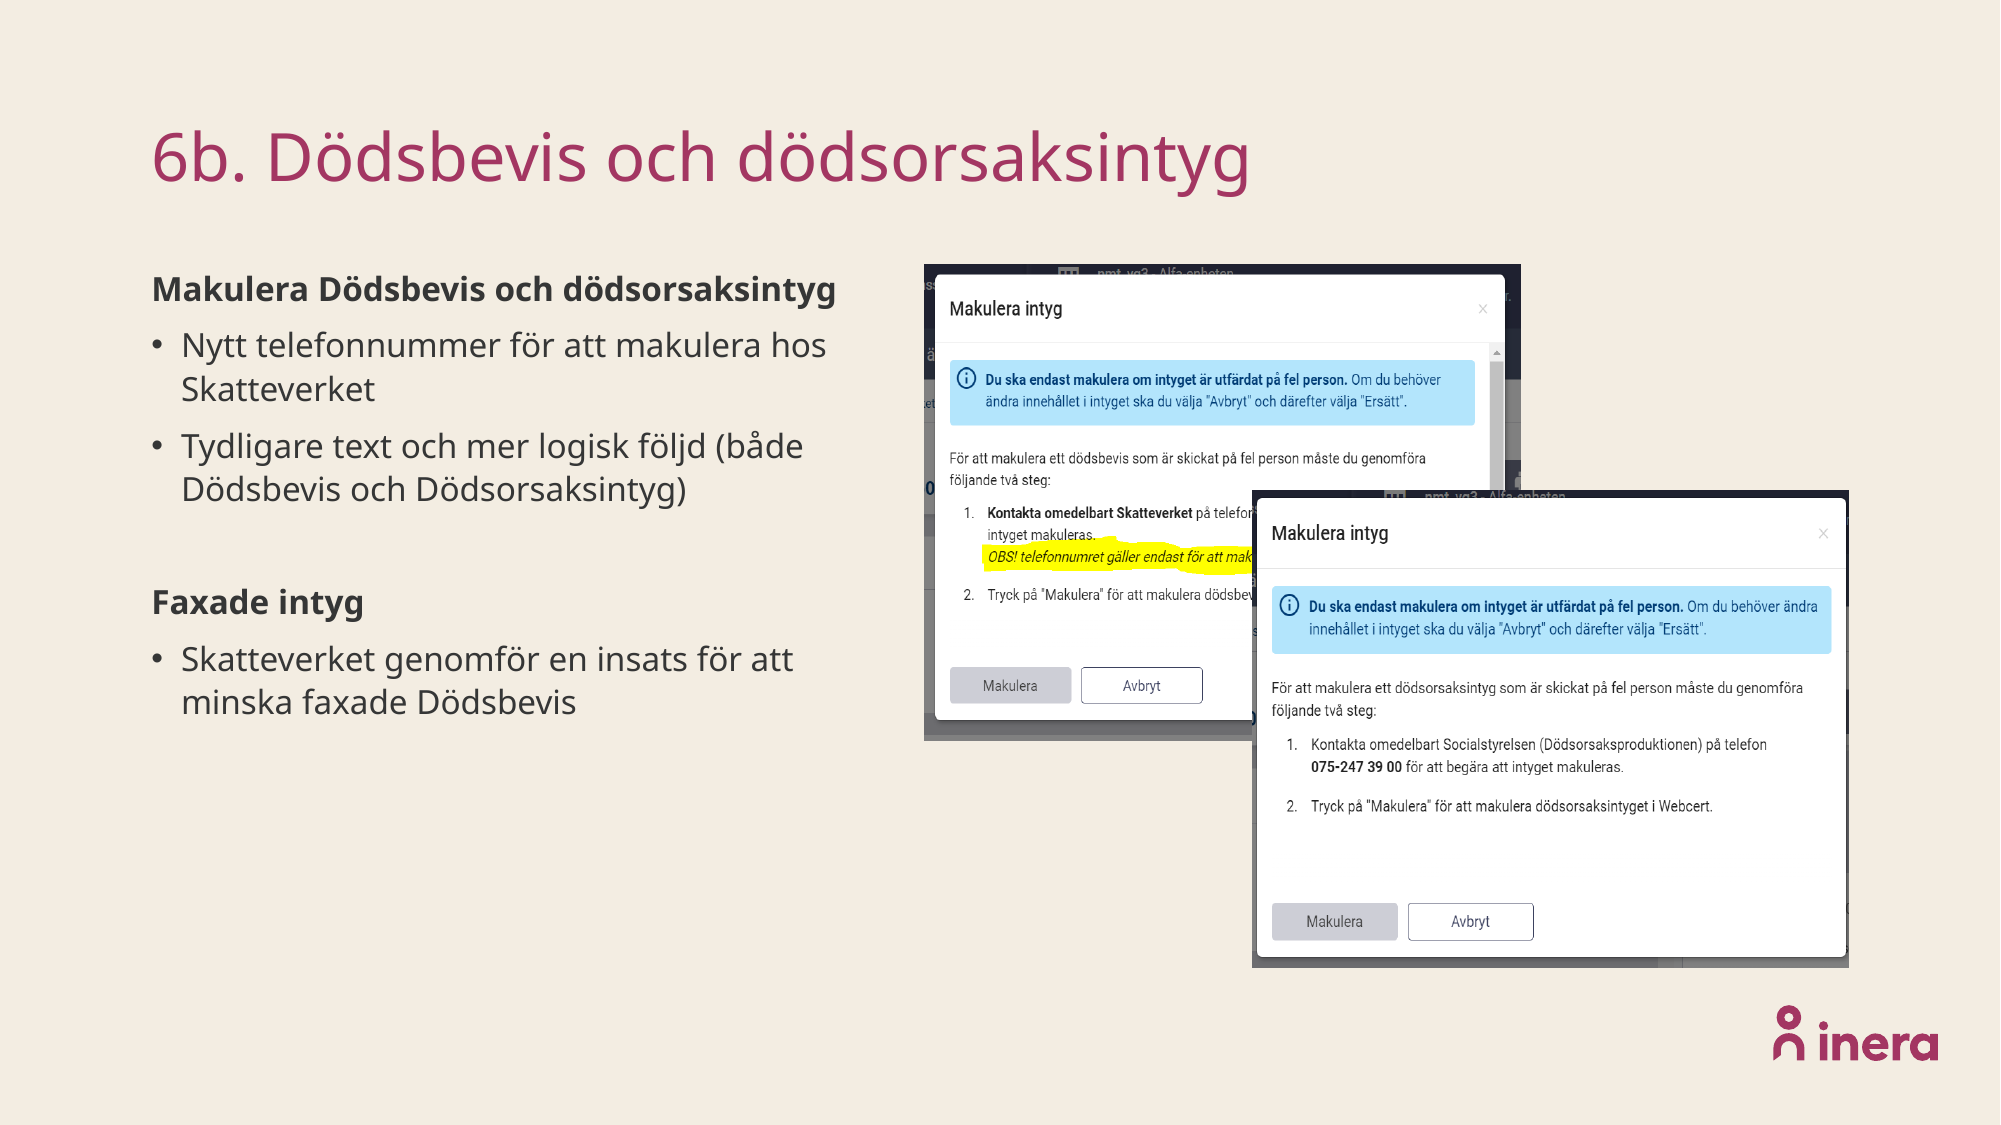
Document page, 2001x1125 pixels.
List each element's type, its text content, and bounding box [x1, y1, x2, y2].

title 6b. Dödsbevis och dödsorsaksintyg [151, 114, 1849, 248]
list Makulera Dödsbevis och dödsorsaksintyg Nytt telefonnummer för att makulera hos Skatteverket Tydligare text och mer logisk följd (både Dödsbevis och Dödsorsaksintyg) Faxade intyg Skatteverket genomför en insats för att minska faxade Dödsbevis [151, 264, 883, 913]
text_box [924, 264, 1849, 968]
